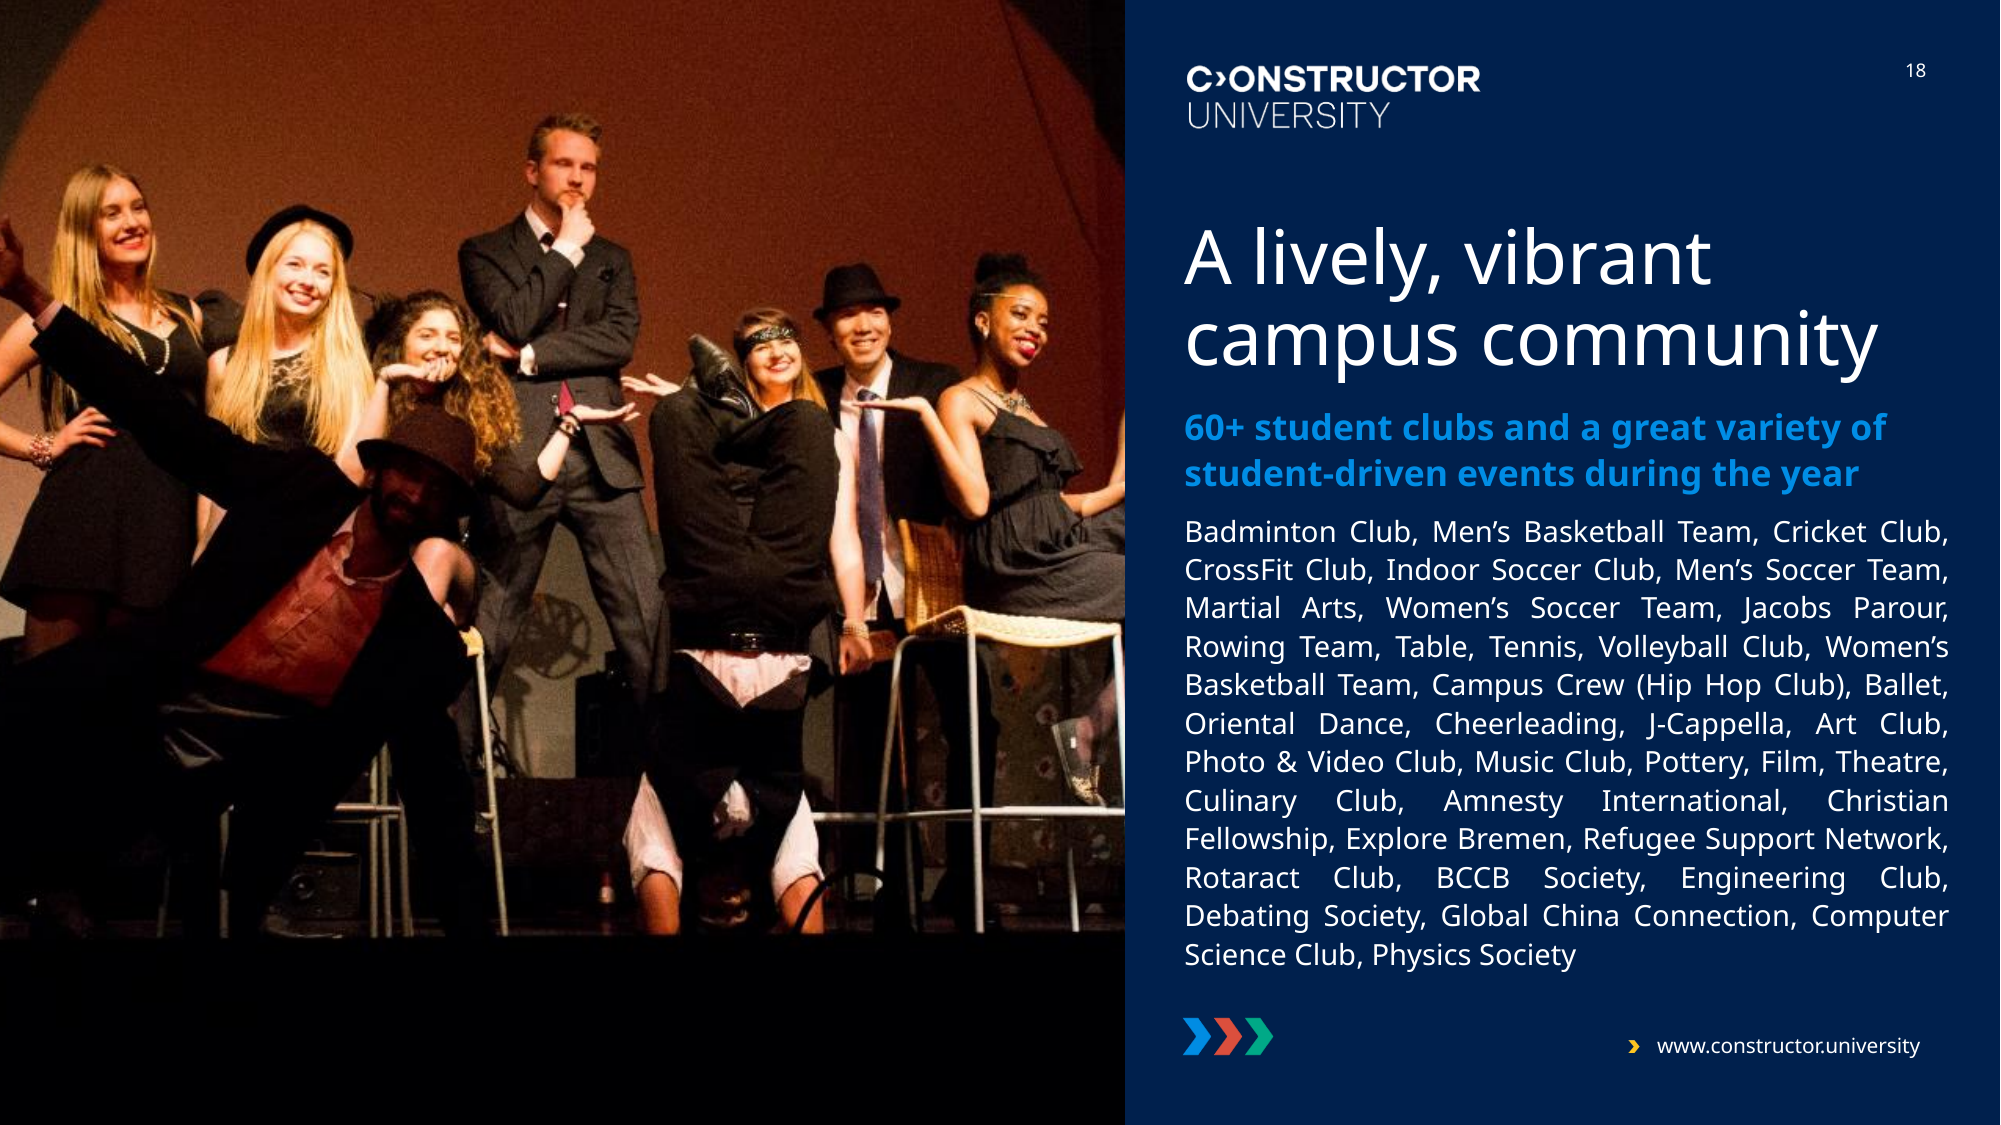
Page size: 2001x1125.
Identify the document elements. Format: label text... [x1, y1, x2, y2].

picture [1628, 1039, 1640, 1054]
picture [0, 0, 1125, 1125]
list 60+ student clubs and a great variety of student-driven events during the year Badminton Club, Men’s Basketball Team, Cricket Club, CrossFit Club, Indoor Soccer Club, Men’s Soccer Team, Martial Arts, Women’s Soccer Team, Jacobs Parour, Rowing Team, Table, Tennis, Volleyball Club, Women’s Basketball Team, Campus Crew (Hip Hop Club), Ballet, Oriental Dance, Cheerleading, J-Cappella, Art Club, Photo & Video Club, Music Club, Pottery, Film, Theatre, Culinary Club, Amnesty International, Christian Fellowship, Explore Bremen, Refugee Support Network, Rotaract Club, BCCB Society, Engineering Club, Debating Society, Global China Connection, Computer Science Club, Physics Society [1169, 370, 1965, 970]
picture [1182, 1013, 1274, 1060]
footer www.constructor.university [1613, 1022, 1982, 1071]
picture [1183, 55, 1487, 139]
title A lively, vibrant campus community [1169, 212, 1937, 370]
slide_number 18 [1786, 41, 1942, 102]
